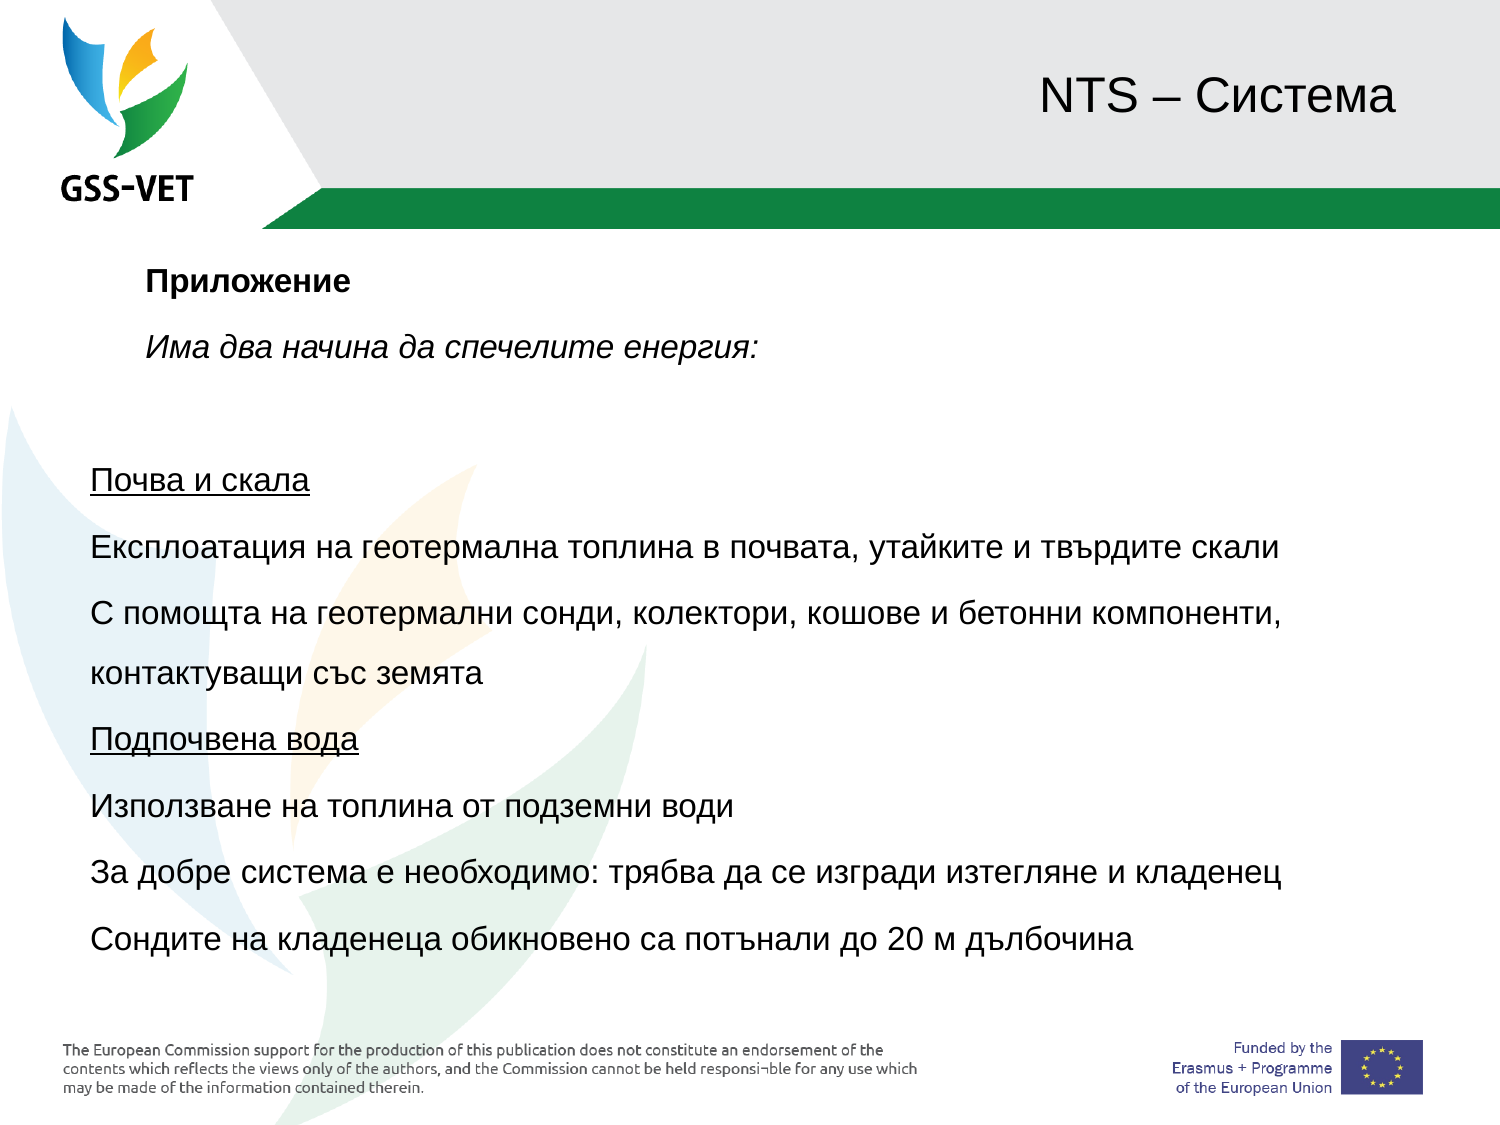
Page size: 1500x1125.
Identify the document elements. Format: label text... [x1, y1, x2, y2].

picture [0, 0, 1500, 1125]
list Приложение Има два начина да спечелите енергия: Почва и скала Експлоатация на геотермална топлина в почвата, утайките и твърдите скали С помощта на геотермални сонди, колектори, кошове и бетонни компоненти, контактуващи със земята Подпочвена вода Използване на топлина от подземни води За добре система е необходимо: трябва да се изгради изтегляне и кладенец Сондите на кладенеца обикновено са потънали до 20 м дълбочина [75, 231, 1425, 1047]
title NTS – Система [324, 0, 1425, 185]
